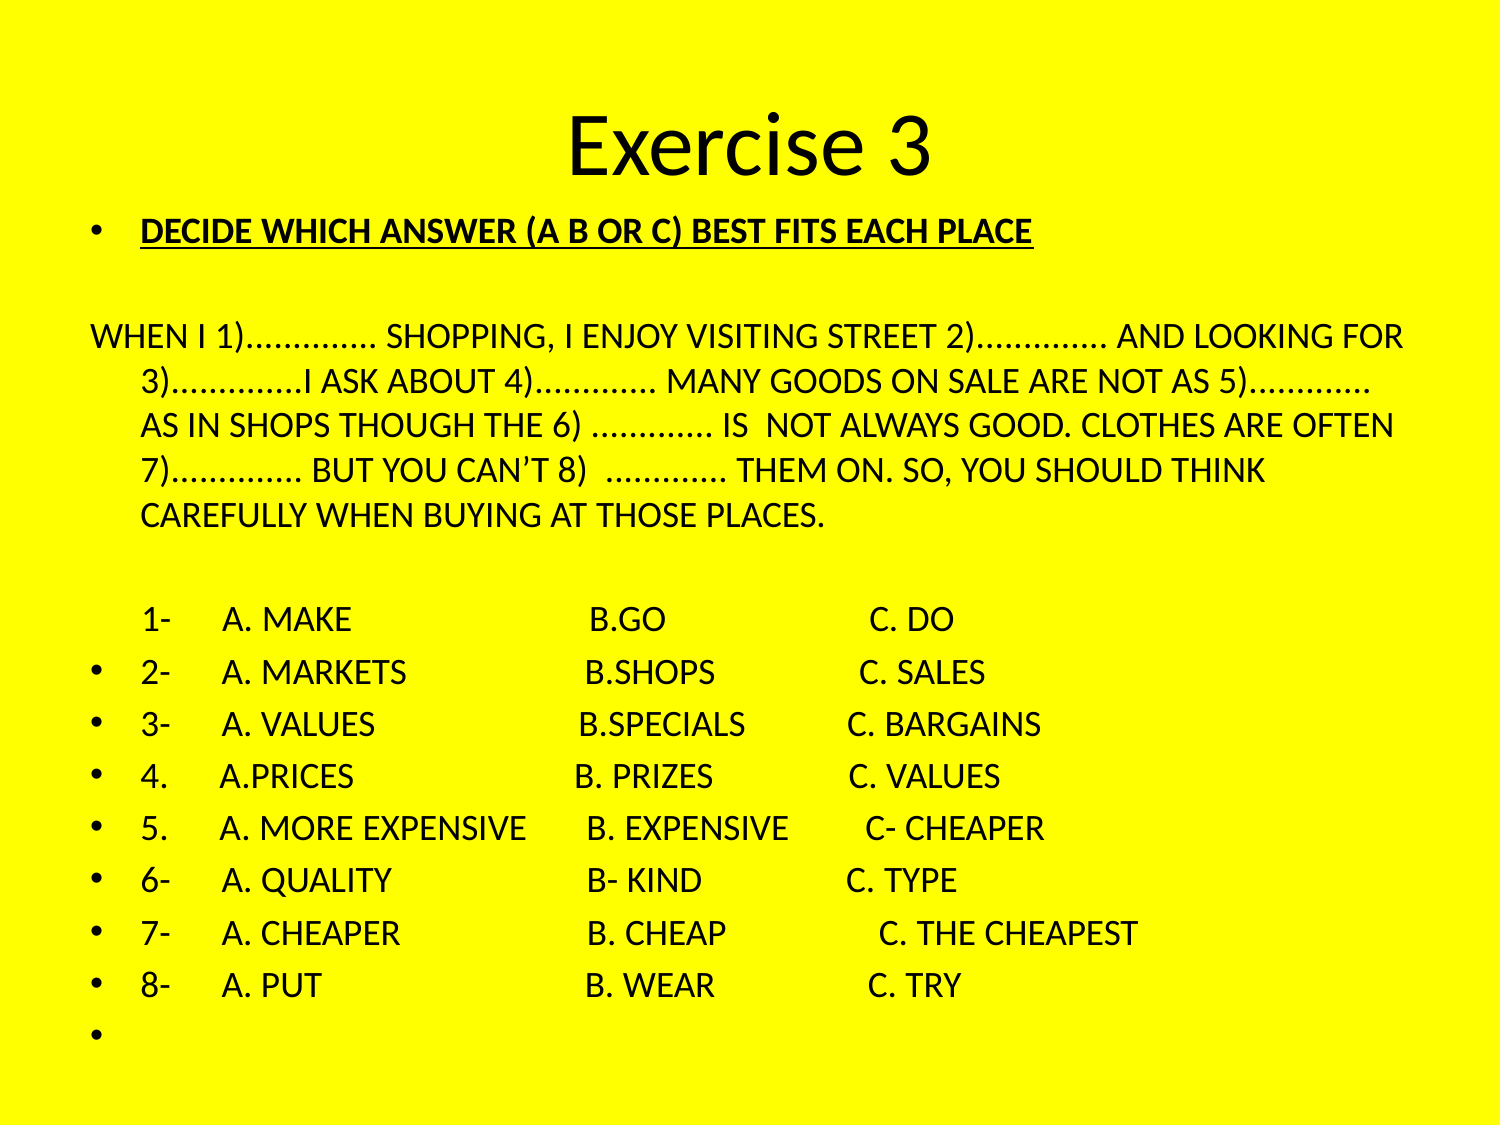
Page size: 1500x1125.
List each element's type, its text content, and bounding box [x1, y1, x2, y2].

title Exercise 3 [75, 45, 1425, 199]
list DECIDE WHICH ANSWER (A B OR C) BEST FITS EACH PLACE WHEN I 1).............. SHOPPING, I ENJOY VISITING STREET 2).............. AND LOOKING FOR 3)..............I ASK ABOUT 4)............. MANY GOODS ON SALE ARE NOT AS 5)............. AS IN SHOPS THOUGH THE 6) ............. IS NOT ALWAYS GOOD. CLOTHES ARE OFTEN 7).............. BUT YOU CAN’T 8) ............. THEM ON. SO, YOU SHOULD THINK CAREFULLY WHEN BUYING AT THOSE PLACES. 1- A. MAKE B.GO C. DO 2- A. MARKETS B.SHOPS C. SALES 3- A. VALUES B.SPECIALS C. BARGAINS 4. A.PRICES B. PRIZES C. VALUES 5. A. MORE EXPENSIVE B. EXPENSIVE C- CHEAPER 6- A. QUALITY B- KIND C. TYPE 7- A. CHEAPER B. CHEAP C. THE CHEAPEST 8- A. PUT B. WEAR C. TRY [75, 199, 1425, 1079]
